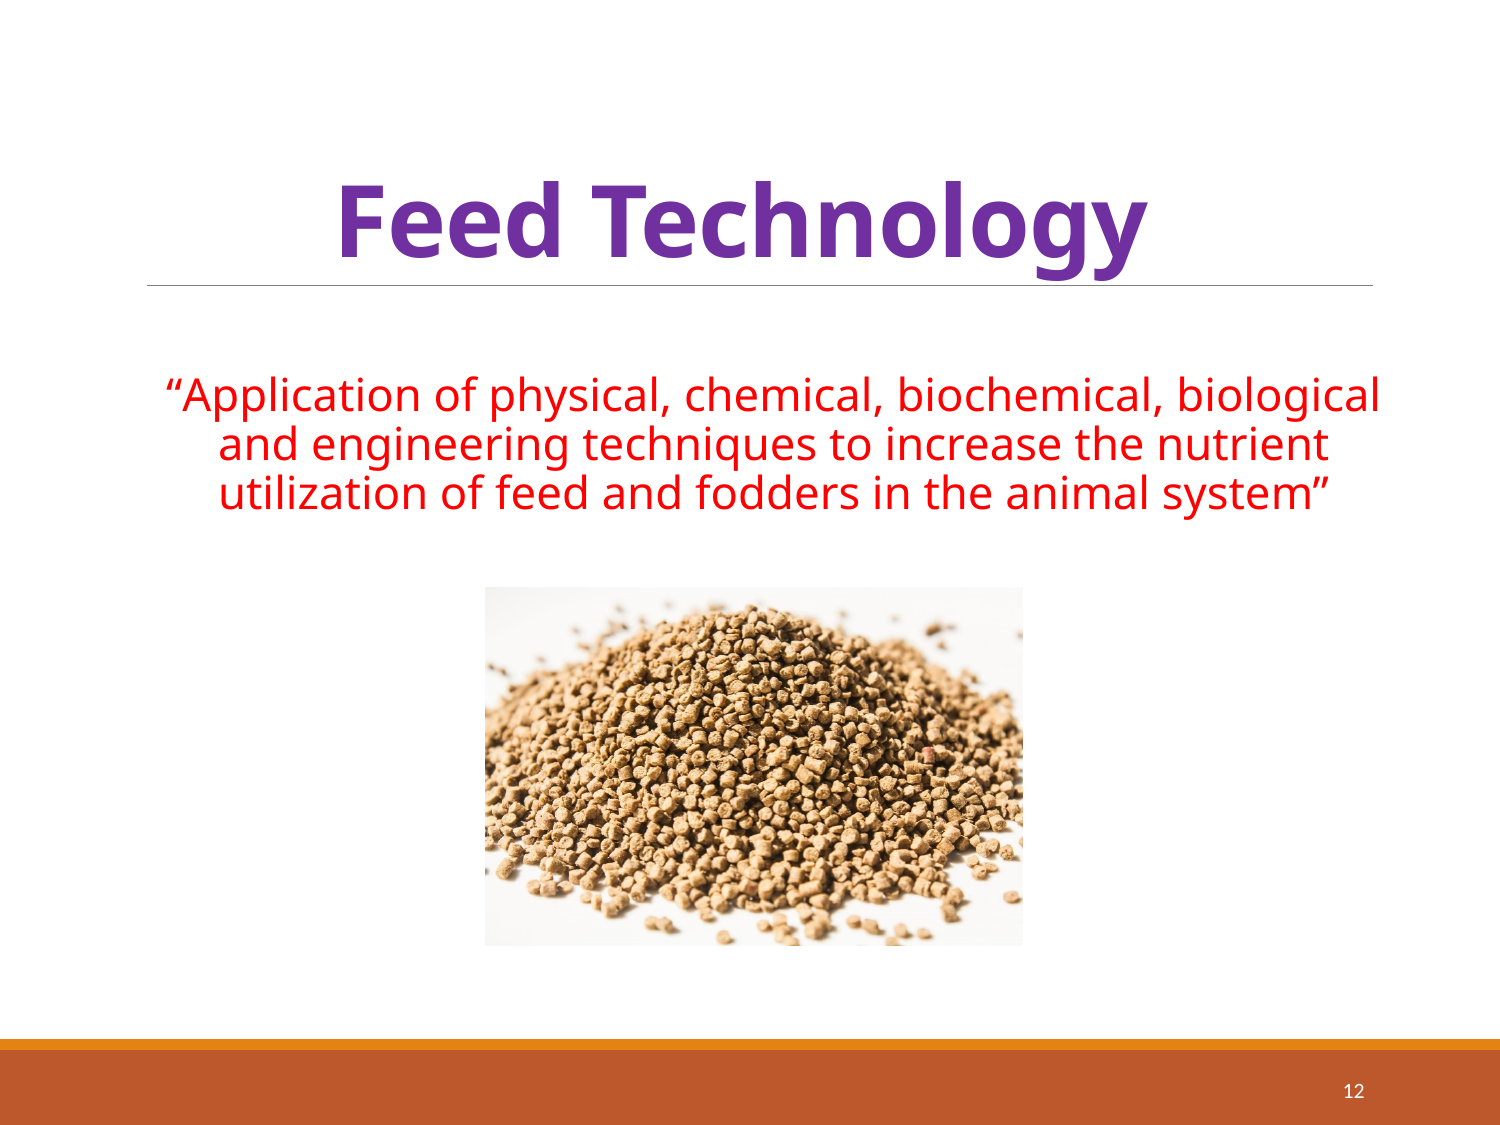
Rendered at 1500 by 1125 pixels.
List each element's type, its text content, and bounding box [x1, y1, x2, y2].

title Feed Technology [135, 162, 1373, 285]
slide_number 12 [1218, 1059, 1380, 1120]
picture [484, 586, 1023, 947]
list “Application of physical, chemical, biochemical, biological and engineering techniques to increase the nutrient utilization of feed and fodders in the animal system” [148, 365, 1386, 563]
